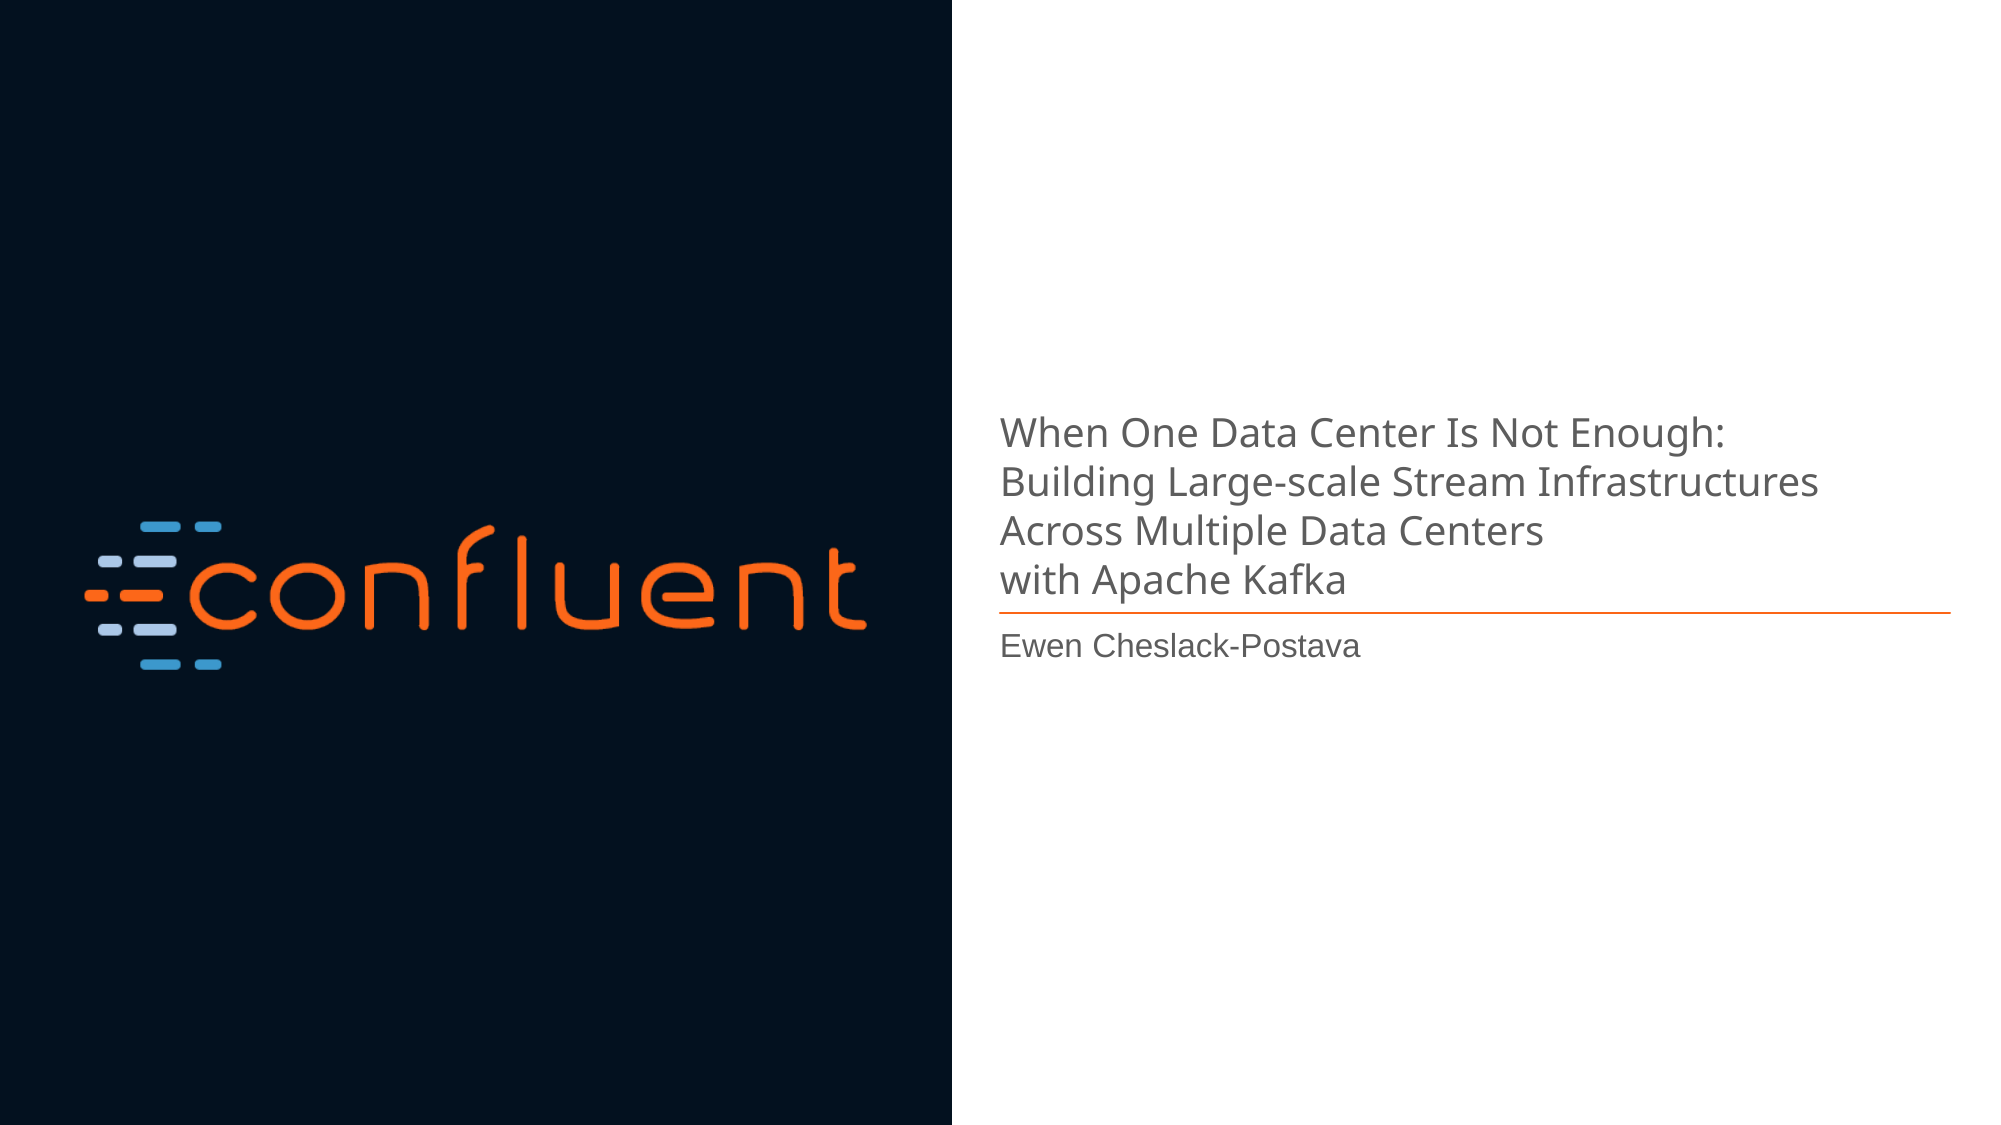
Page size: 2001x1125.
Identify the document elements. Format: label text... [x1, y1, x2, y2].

picture [0, 460, 953, 733]
subtitle Ewen Cheslack-Postava [999, 619, 1950, 749]
title When One Data Center Is Not Enough: Building Large-scale Stream Infrastructures Across Multiple Data Centers with Apache Kafka [999, 399, 1950, 613]
